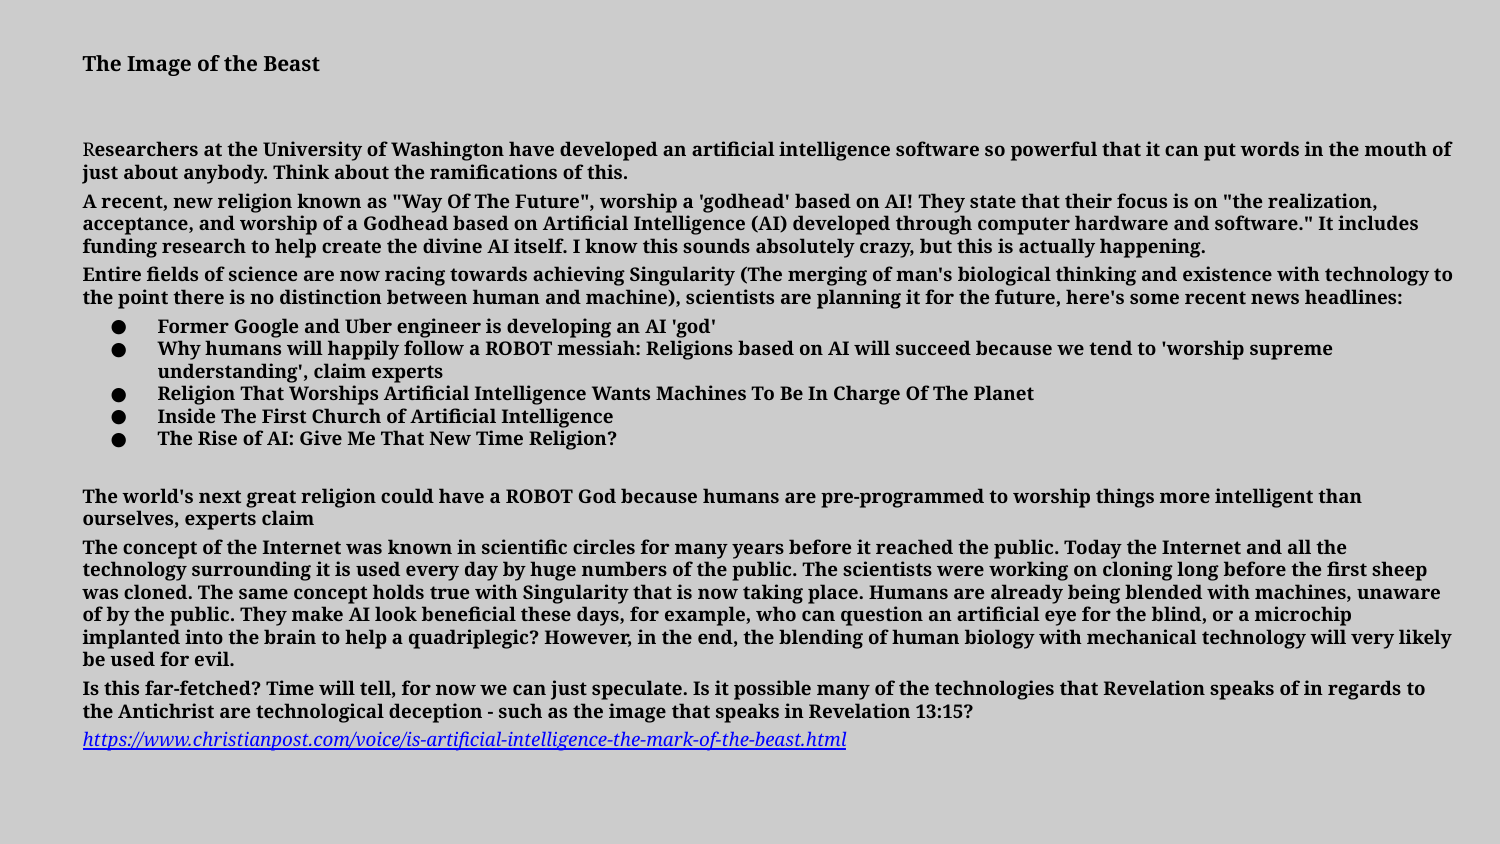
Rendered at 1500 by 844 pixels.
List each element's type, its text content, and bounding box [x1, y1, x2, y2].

text_box The Image of the Beast [67, 36, 348, 104]
text_box Researchers at the University of Washington have developed an artificial intelligence software so powerful that it can put words in the mouth of just about anybody. Think about the ramifications of this. A recent, new religion known as "Way Of The Future", worship a 'godhead' based on AI! They state that their focus is on "the realization, acceptance, and worship of a Godhead based on Artificial Intelligence (AI) developed through computer hardware and software." It includes funding research to help create the divine AI itself. I know this sounds absolutely crazy, but this is actually happening. Entire fields of science are now racing towards achieving Singularity (The merging of man's biological thinking and existence with technology to the point there is no distinction between human and machine), scientists are planning it for the future, here's some recent news headlines: Former Google and Uber engineer is developing an AI 'god' Why humans will happily follow a ROBOT messiah: Religions based on AI will succeed because we tend to 'worship supreme understanding', claim experts Religion That Worships Artificial Intelligence Wants Machines To Be In Charge Of The Planet Inside The First Church of Artificial Intelligence The Rise of AI: Give Me That New Time Religion? The world's next great religion could have a ROBOT God because humans are pre-programmed to worship things more intelligent than ourselves, experts claim The concept of the Internet was known in scientific circles for many years before it reached the public. Today the Internet and all the technology surrounding it is used every day by huge numbers of the public. The scientists were working on cloning long before the first sheep was cloned. The same concept holds true with Singularity that is now taking place. Humans are already being blended with machines, unaware of by the public. They make AI look beneficial these days, for example, who can question an artificial eye for the blind, or a microchip implanted into the brain to help a quadriplegic? However, in the end, the blending of human biology with mechanical technology will very likely be used for evil. Is this far-fetched? Time will tell, for now we can just speculate. Is it possible many of the technologies that Revelation speaks of in regards to the Antichrist are technological deception - such as the image that speaks in Revelation 13:15? https://www.christianpost.com/voice/is-artificial-intelligence-the-mark-of-the-beast.html [67, 123, 1467, 771]
